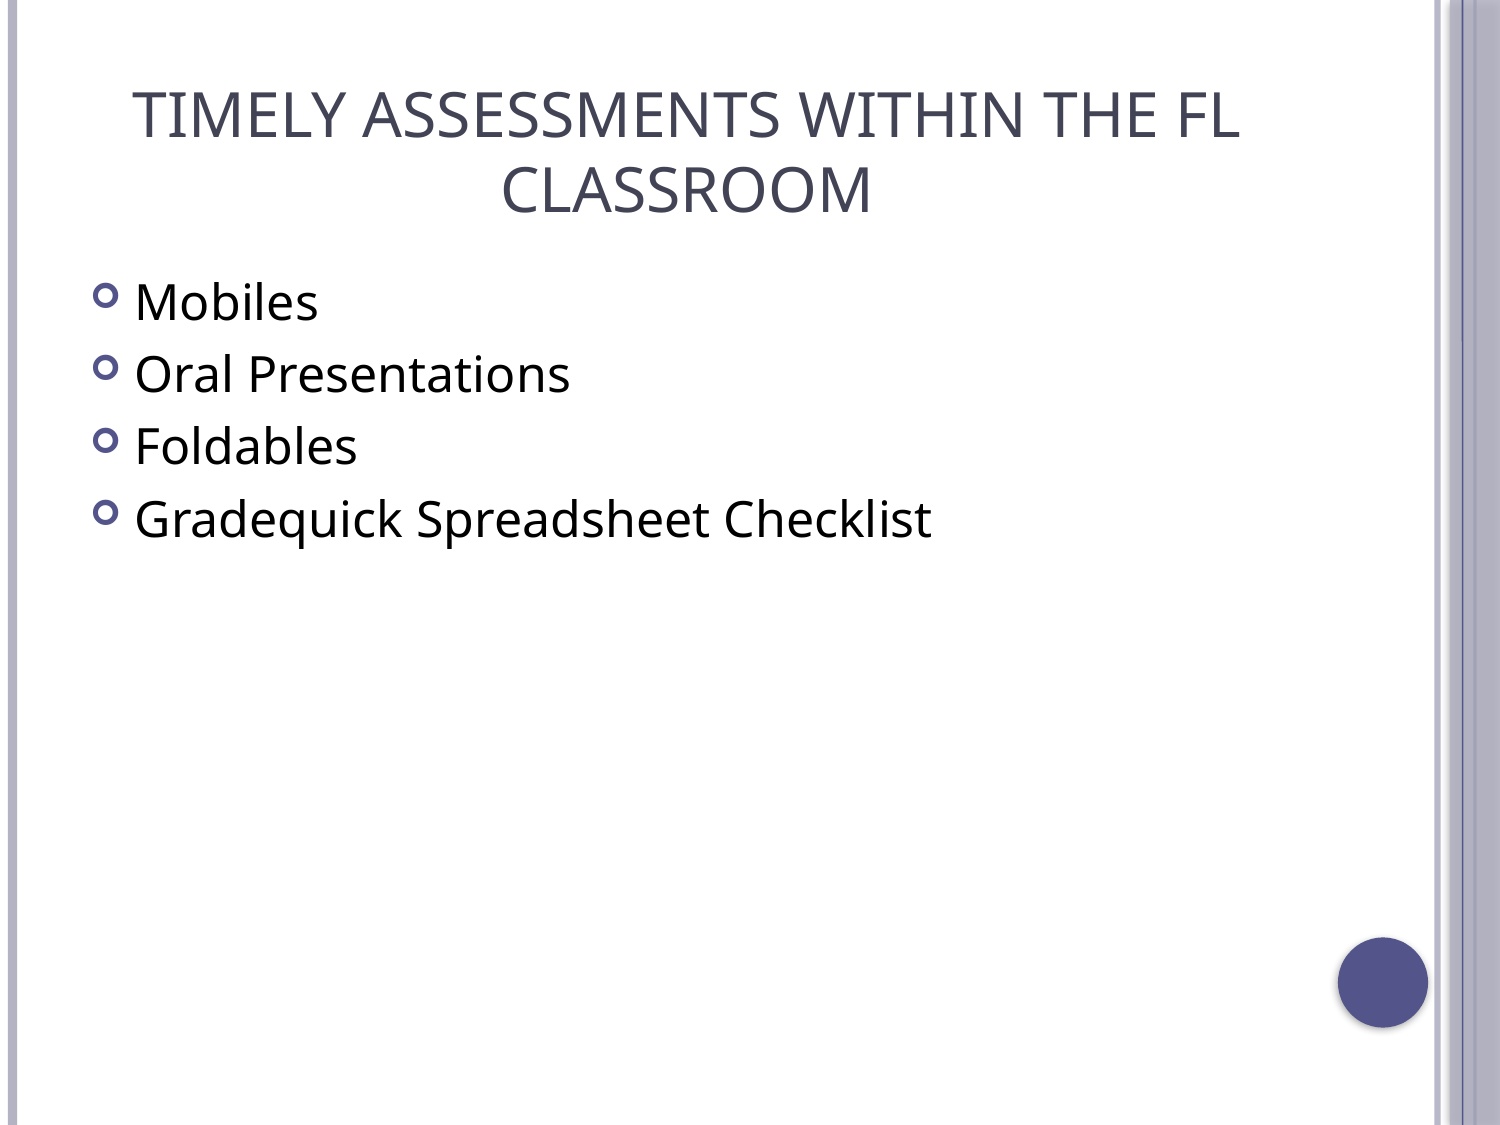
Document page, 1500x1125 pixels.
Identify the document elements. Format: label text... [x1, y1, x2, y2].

list Mobiles Oral Presentations Foldables Gradequick Spreadsheet Checklist [75, 262, 1300, 1062]
title Timely Assessments within the FL Classroom [75, 45, 1300, 233]
